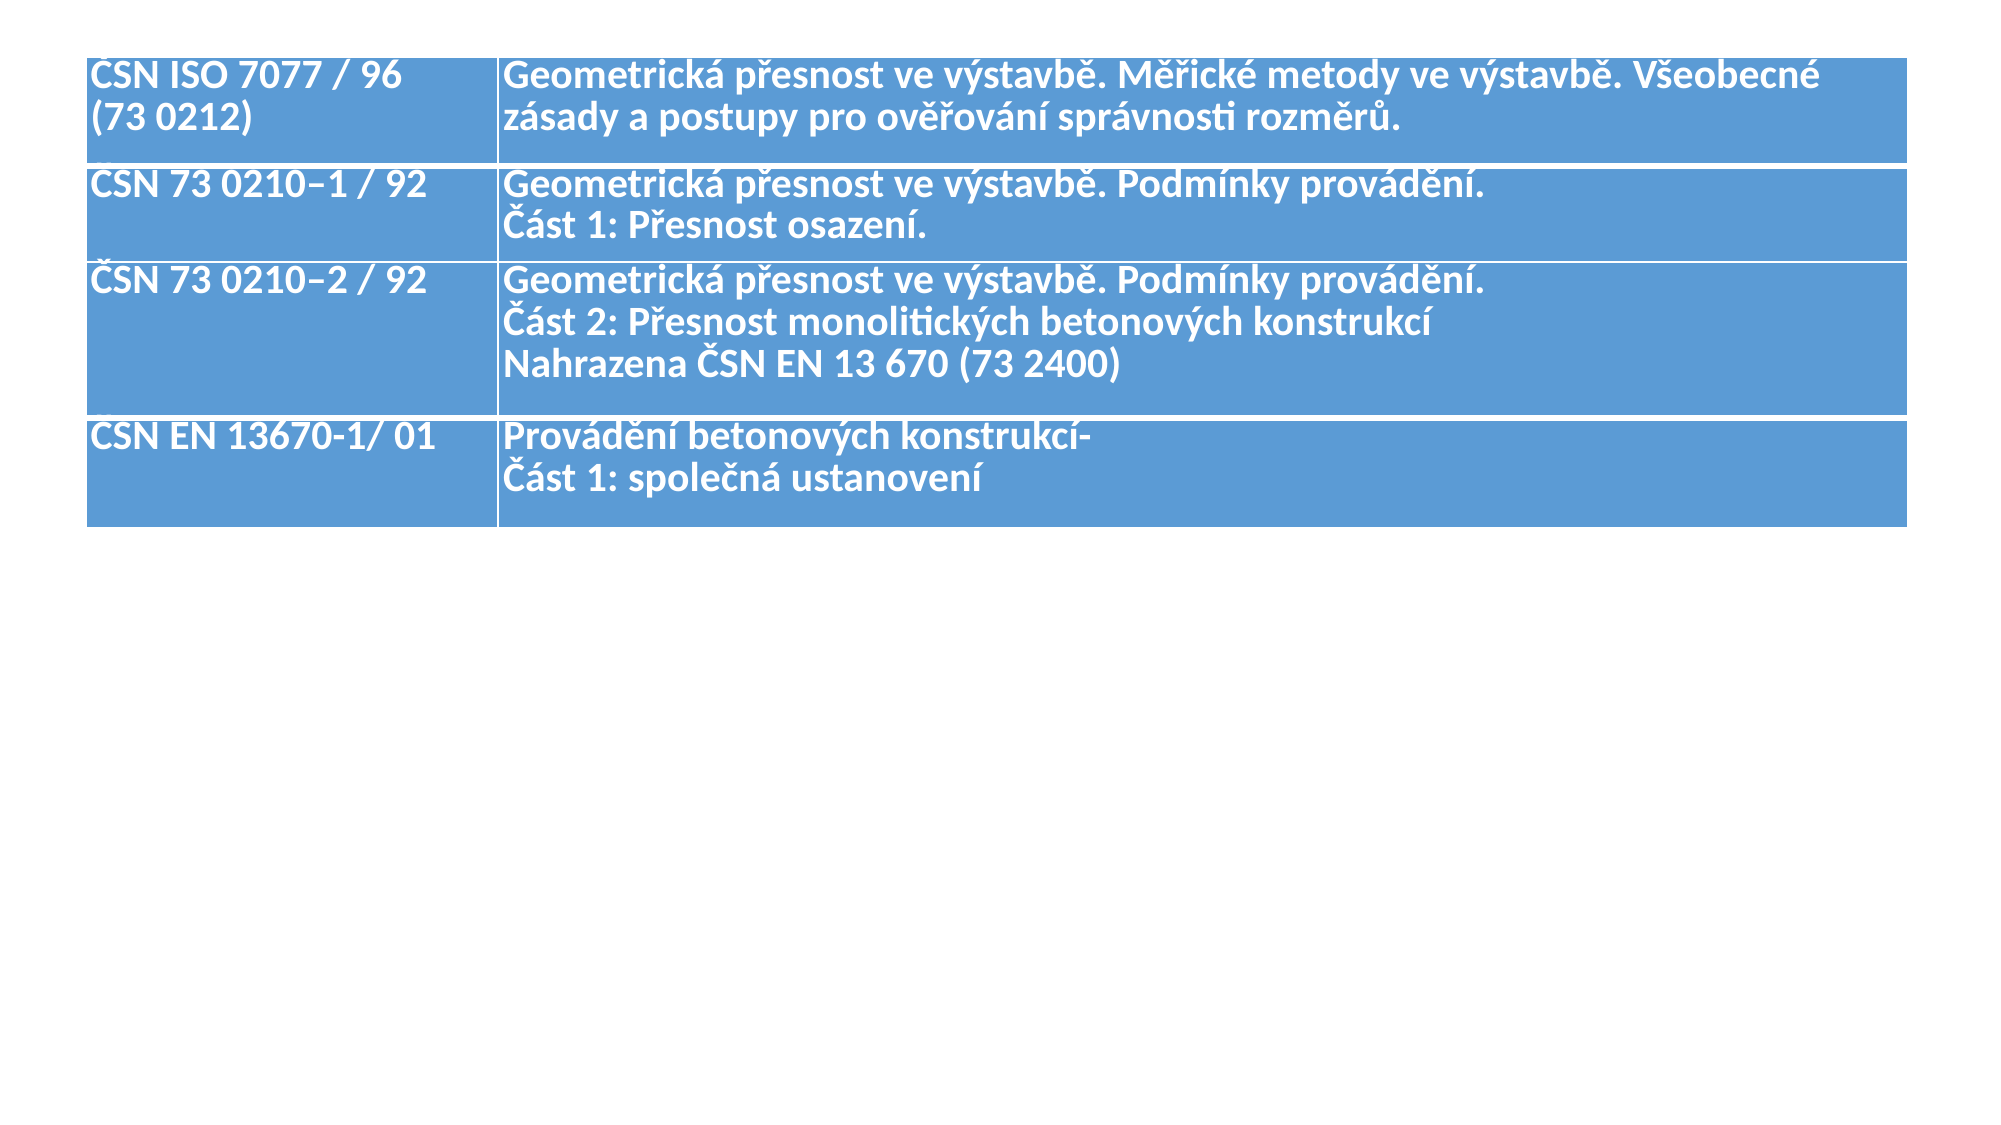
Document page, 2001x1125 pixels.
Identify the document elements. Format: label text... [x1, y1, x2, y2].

table_cell Provádění betonových konstrukcí- Část 1: společná ustanovení [499, 421, 1907, 527]
table_header Geometrická přesnost ve výstavbě. Měřické metody ve výstavbě. Všeobecné zásady a postupy pro ověřování správnosti rozměrů. [499, 58, 1907, 163]
table_cell Geometrická přesnost ve výstavbě. Podmínky provádění. Část 1: Přesnost osazení. [499, 169, 1907, 261]
table_header ČSN ISO 7077 / 96 (73 0212) [87, 58, 497, 163]
table_cell ČSN 73 0210–1 / 92 [87, 169, 497, 261]
table_cell ČSN EN 13670-1/ 01 [87, 421, 497, 527]
table_cell ČSN 73 0210–2 / 92 [87, 263, 497, 415]
table_cell Geometrická přesnost ve výstavbě. Podmínky provádění. Část 2: Přesnost monolitických betonových konstrukcí Nahrazena ČSN EN 13 670 (73 2400) [499, 263, 1907, 415]
